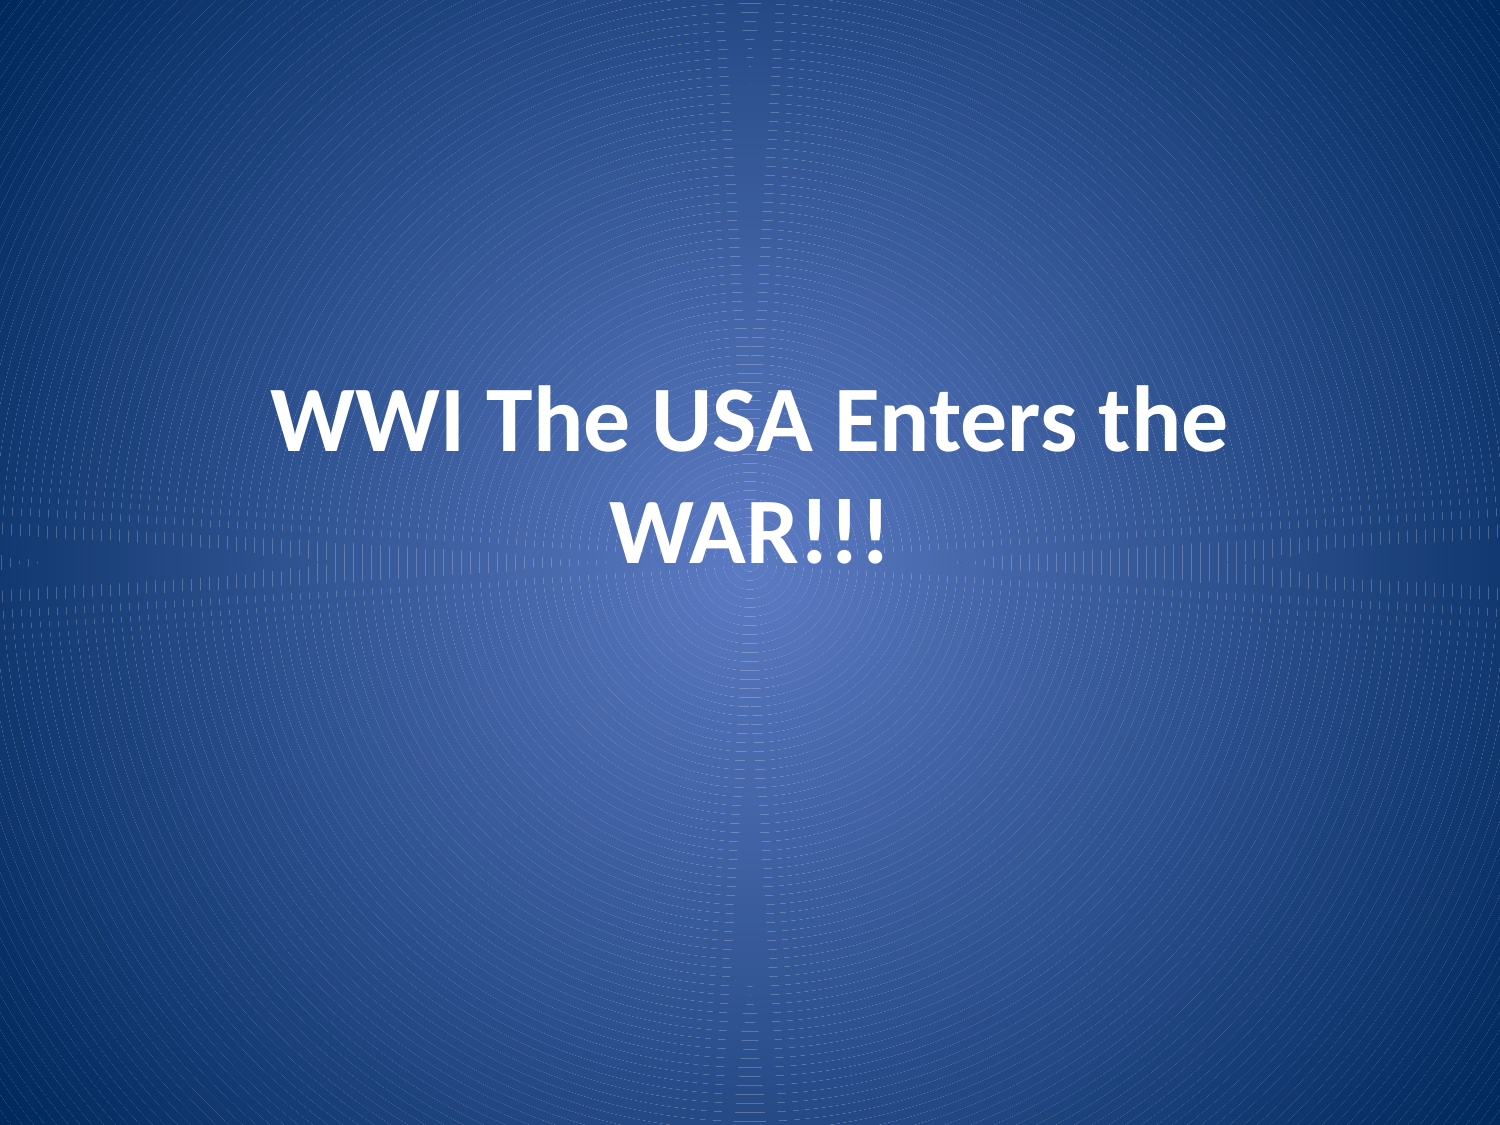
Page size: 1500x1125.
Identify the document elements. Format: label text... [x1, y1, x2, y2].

title WWI The USA Enters the WAR!!! [112, 349, 1388, 591]
